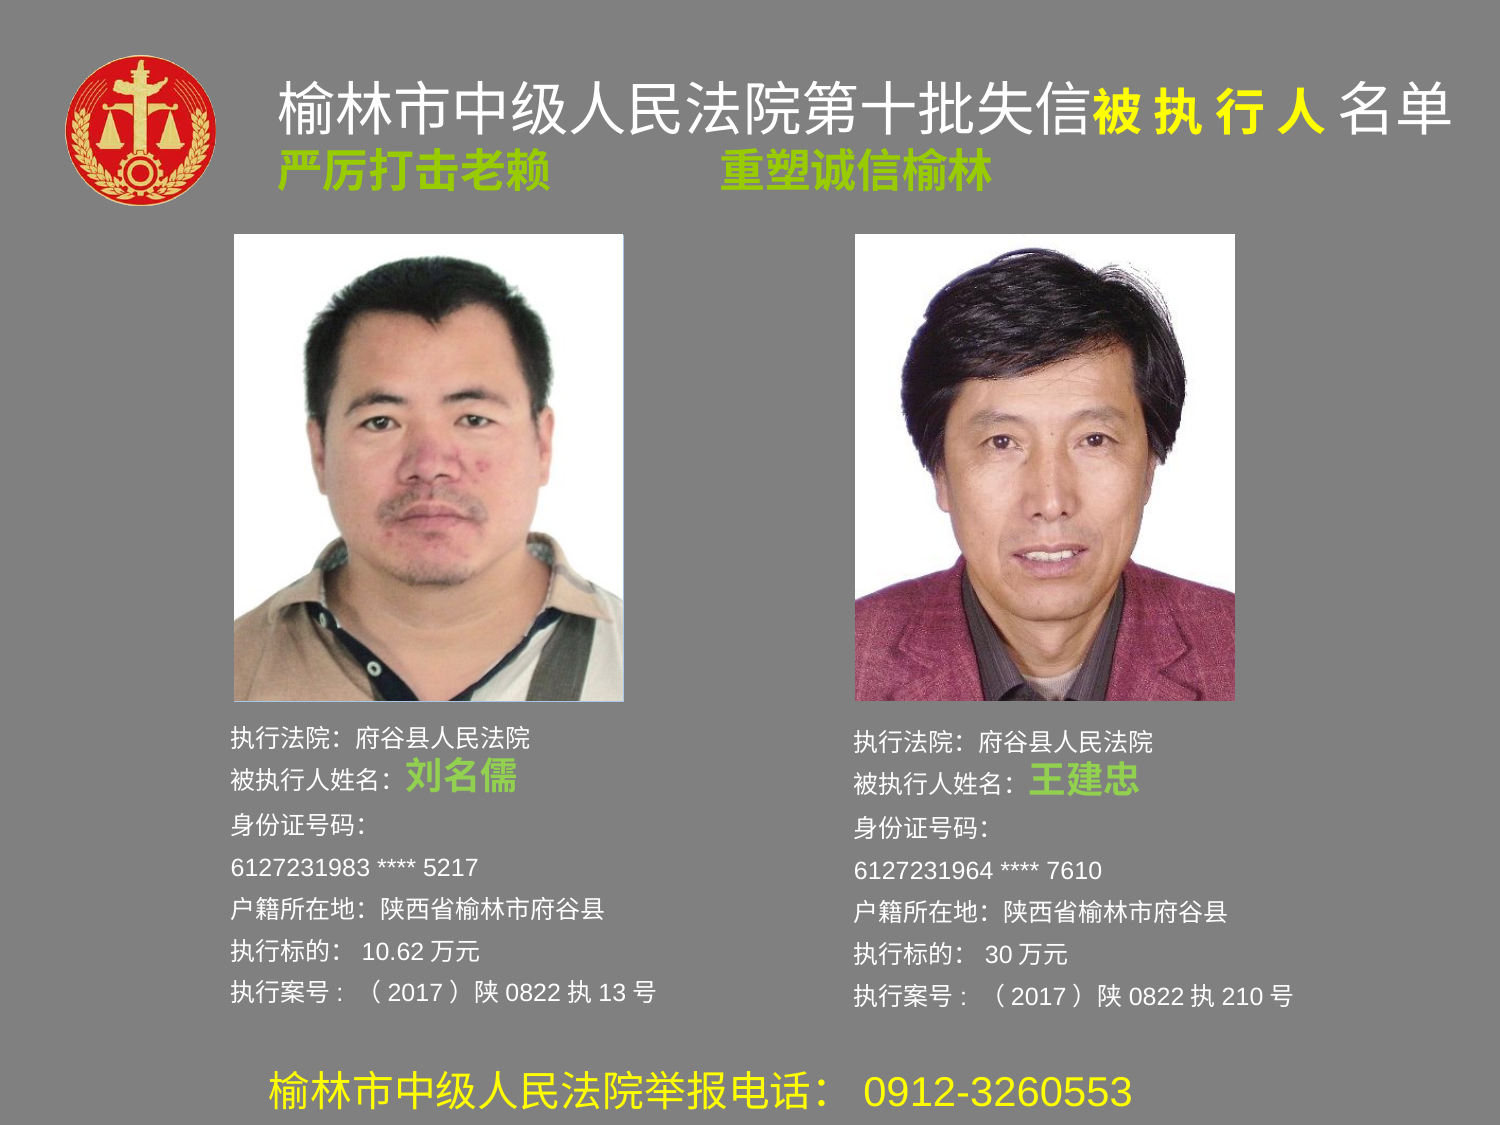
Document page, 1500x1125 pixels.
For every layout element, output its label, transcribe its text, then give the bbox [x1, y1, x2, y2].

text_box 榆林市中级人民法院举报电话：0912-3260553 [84, 1066, 1399, 1125]
text_box 执行法院：府谷县人民法院 被执行人姓名：王建忠 身份证号码： 6127231964 **** 7610 户籍所在地：陕西省榆林市府谷县 执行标的：30万元 执行案号: （2017）陕0822执210号 [838, 718, 1316, 1035]
picture [855, 234, 1235, 701]
text_box 执行法院：府谷县人民法院 被执行人姓名：刘名儒 身份证号码： 6127231983 **** 5217 户籍所在地：陕西省榆林市府谷县 执行标的：10.62万元 执行案号: （2017）陕0822执13号 [215, 714, 692, 1032]
title 榆林市中级人民法院第十批失信被 执 行 人 名单 严厉打击老赖 重塑诚信榆林 [261, 23, 1500, 246]
picture [65, 55, 217, 206]
picture [234, 234, 624, 701]
